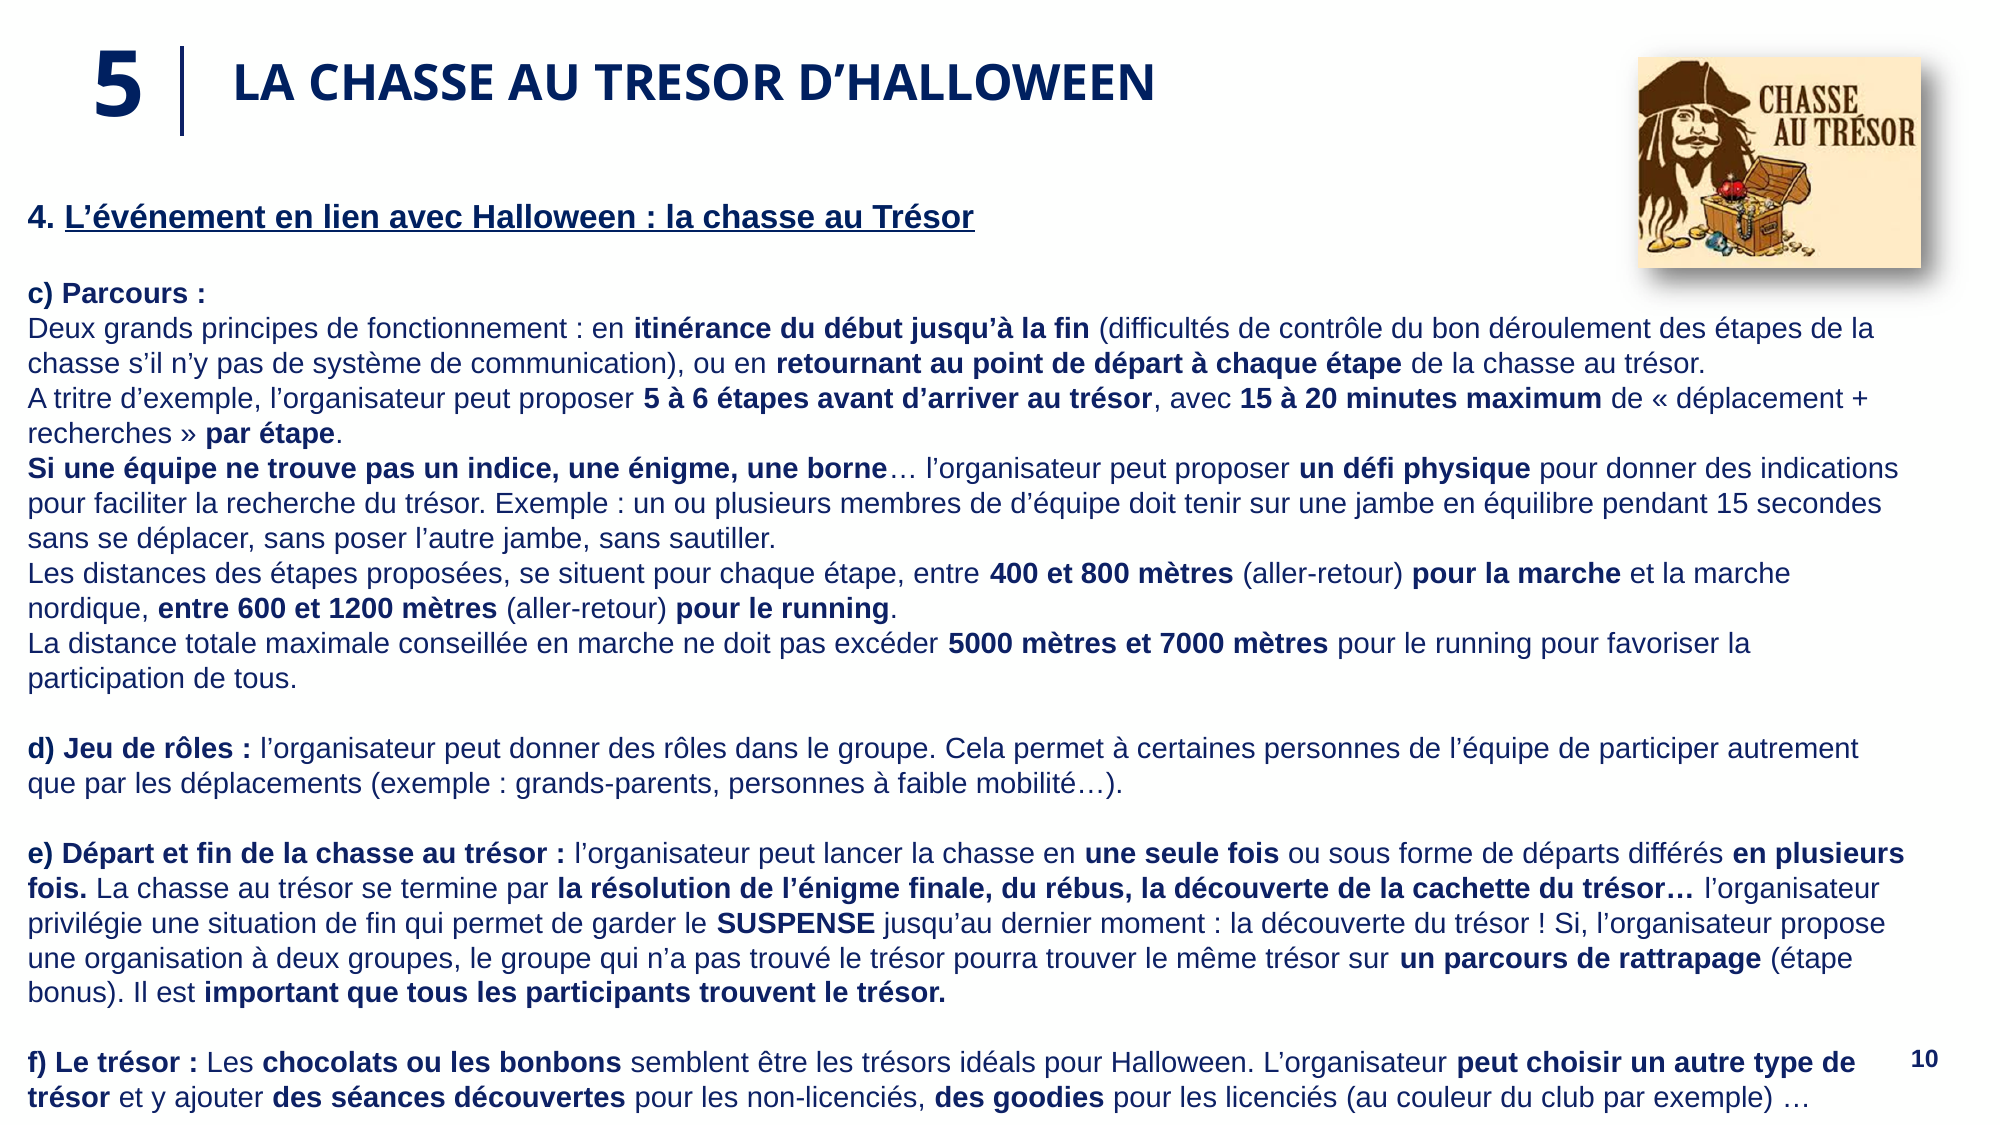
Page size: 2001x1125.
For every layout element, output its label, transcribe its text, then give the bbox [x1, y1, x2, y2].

slide_number 10 [1925, 1027, 1954, 1088]
text_box 4. L’événement en lien avec Halloween : la chasse au Trésor c) Parcours : Deux grands principes de fonctionnement : en itinérance du début jusqu’à la fin (difficultés de contrôle du bon déroulement des étapes de la chasse s’il n’y pas de système de communication), ou en retournant au point de départ à chaque étape de la chasse au trésor. A tritre d’exemple, l’organisateur peut proposer 5 à 6 étapes avant d’arriver au trésor, avec 15 à 20 minutes maximum de « déplacement + recherches » par étape. Si une équipe ne trouve pas un indice, une énigme, une borne… l’organisateur peut proposer un défi physique pour donner des indications pour faciliter la recherche du trésor. Exemple : un ou plusieurs membres de d’équipe doit tenir sur une jambe en équilibre pendant 15 secondes sans se déplacer, sans poser l’autre jambe, sans sautiller. Les distances des étapes proposées, se situent pour chaque étape, entre 400 et 800 mètres (aller-retour) pour la marche et la marche nordique, entre 600 et 1200 mètres (aller-retour) pour le running. La distance totale maximale conseillée en marche ne doit pas excéder 5000 mètres et 7000 mètres pour le running pour favoriser la participation de tous. d) Jeu de rôles : l’organisateur peut donner des rôles dans le groupe. Cela permet à certaines personnes de l’équipe de participer autrement que par les déplacements (exemple : grands-parents, personnes à faible mobilité…). e) Départ et fin de la chasse au trésor : l’organisateur peut lancer la chasse en une seule fois ou sous forme de départs différés en plusieurs fois. La chasse au trésor se termine par la résolution de l’énigme finale, du rébus, la découverte de la cachette du trésor… l’organisateur privilégie une situation de fin qui permet de garder le SUSPENSE jusqu’au dernier moment : la découverte du trésor ! Si, l’organisateur propose une organisation à deux groupes, le groupe qui n’a pas trouvé le trésor pourra trouver le même trésor sur un parcours de rattrapage (étape bonus). Il est important que tous les participants trouvent le trésor. f) Le trésor : Les chocolats ou les bonbons semblent être les trésors idéals pour Halloween. L’organisateur peut choisir un autre type de trésor et y ajouter des séances découvertes pour les non-licenciés, des goodies pour les licenciés (au couleur du club par exemple) … [12, 147, 1925, 1125]
list 5 [50, 30, 160, 146]
picture [1611, 30, 1974, 321]
title LA CHASSE AU TRESOR D’HALLOWEEN [217, 48, 1611, 119]
